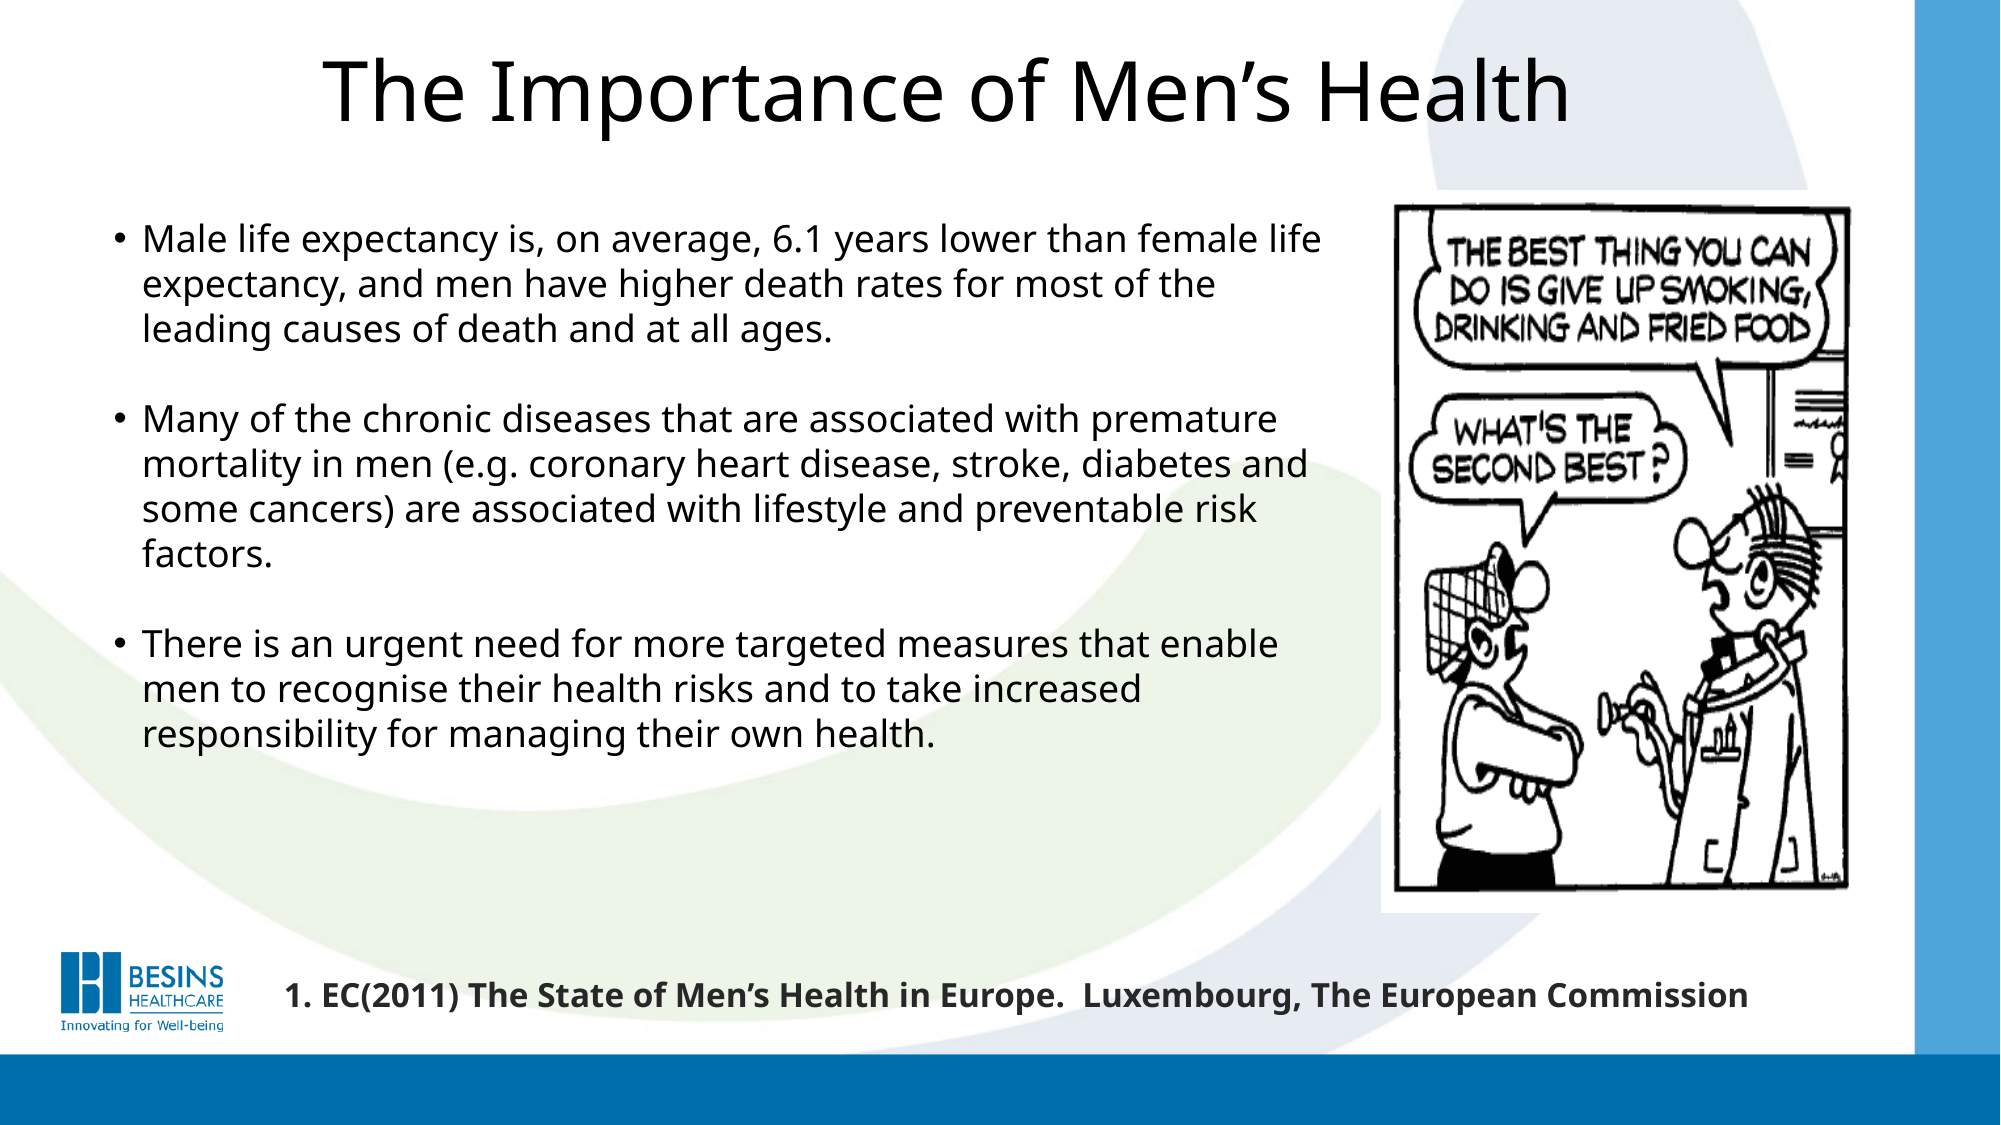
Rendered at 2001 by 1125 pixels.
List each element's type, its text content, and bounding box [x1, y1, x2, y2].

text_box The Importance of Men’s Health [185, 41, 1733, 208]
text_box 1. EC(2011) The State of Men’s Health in Europe. Luxembourg, The European Commission [230, 966, 1805, 1022]
text_box Male life expectancy is, on average, 6.1 years lower than female life expectancy, and men have higher death rates for most of the leading causes of death and at all ages. Many of the chronic diseases that are associated with premature mortality in men (e.g. coronary heart disease, stroke, diabetes and some cancers) are associated with lifestyle and preventable risk factors. There is an urgent need for more targeted measures that enable men to recognise their health risks and to take increased responsibility for managing their own health. [98, 207, 1365, 865]
picture [0, 0, 2000, 1125]
